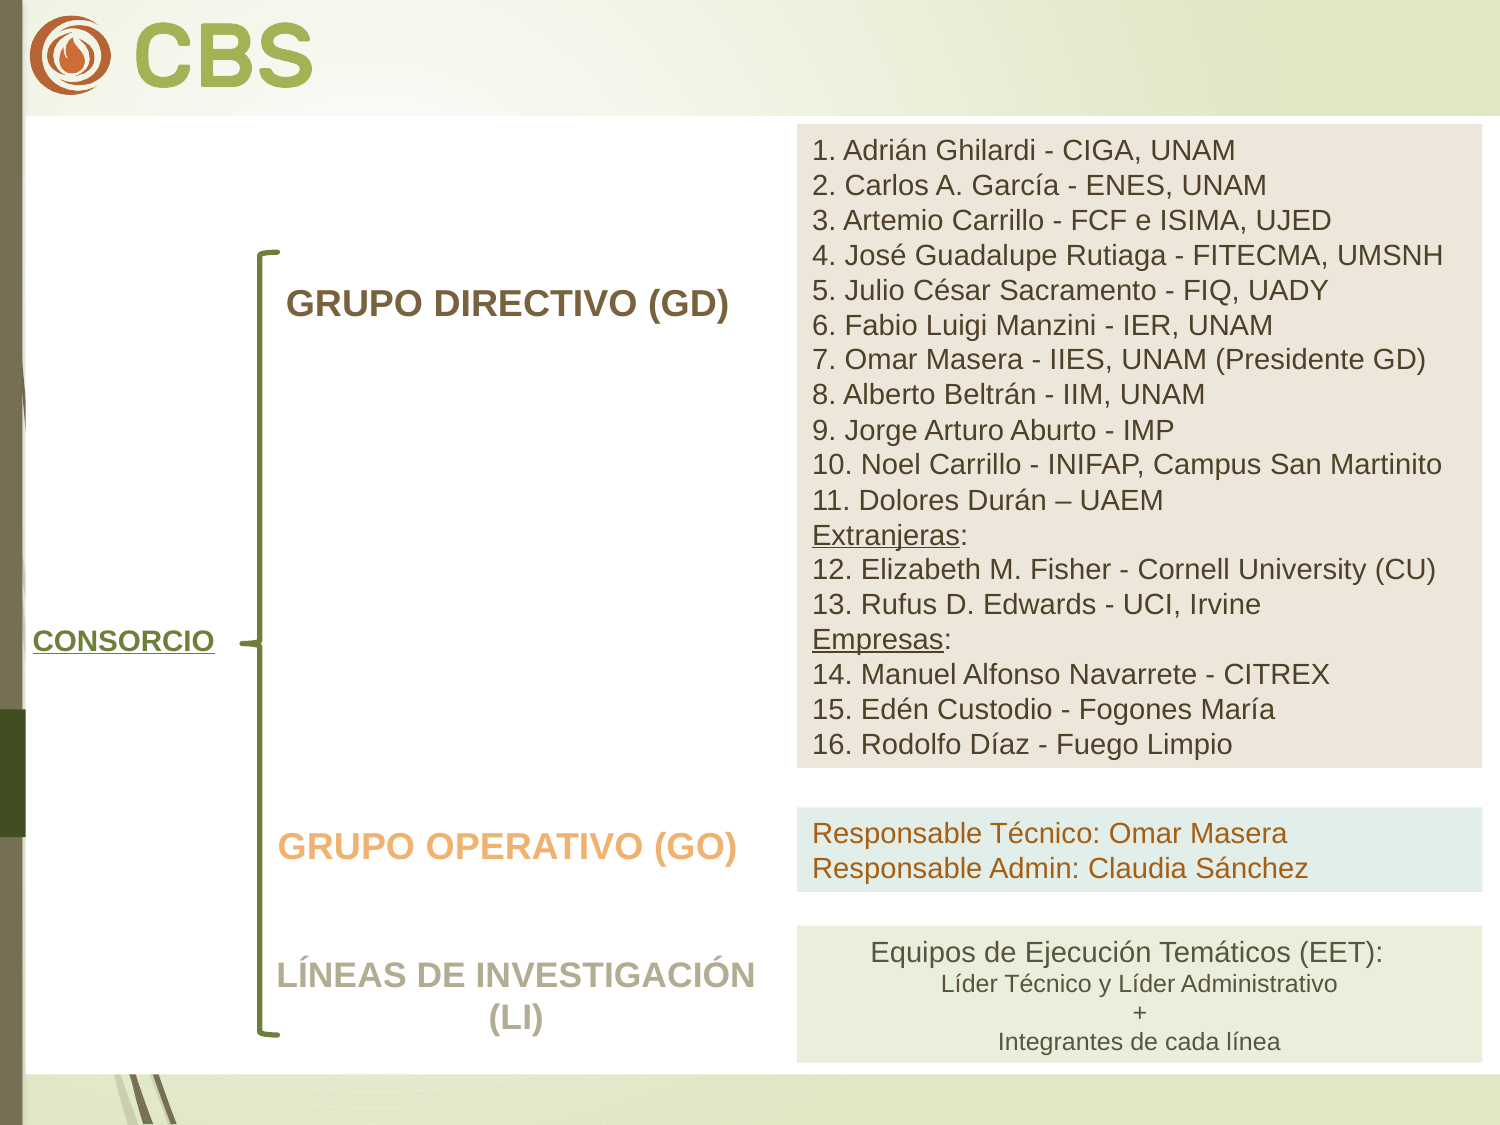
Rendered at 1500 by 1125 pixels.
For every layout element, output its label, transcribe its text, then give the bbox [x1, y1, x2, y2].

text_box [24, 115, 1500, 1076]
text_box 1. Adrián Ghilardi - CIGA, UNAM 2. Carlos A. García - ENES, UNAM 3. Artemio Carrillo - FCF e ISIMA, UJED 4. José Guadalupe Rutiaga - FITECMA, UMSNH 5. Julio César Sacramento - FIQ, UADY 6. Fabio Luigi Manzini - IER, UNAM 7. Omar Masera - IIES, UNAM (Presidente GD) 8. Alberto Beltrán - IIM, UNAM 9. Jorge Arturo Aburto - IMP 10. Noel Carrillo - INIFAP, Campus San Martinito 11. Dolores Durán – UAEM Extranjeras: 12. Elizabeth M. Fisher - Cornell University (CU) 13. Rufus D. Edwards - UCI, Irvine Empresas: 14. Manuel Alfonso Navarrete - CITREX 15. Edén Custodio - Fogones María 16. Rodolfo Díaz - Fuego Limpio [797, 123, 1483, 768]
text_box Responsable Técnico: Omar Masera Responsable Admin: Claudia Sánchez [797, 807, 1483, 892]
subtitle CONSORCIO [17, 613, 254, 681]
text_box GRUPO DIRECTIVO (GD) [278, 271, 750, 338]
text_box GRUPO OPERATIVO (GO) [278, 814, 762, 882]
picture [22, 8, 325, 103]
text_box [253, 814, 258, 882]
text_box LÍNEAS DE INVESTIGACIÓN (LI) [247, 944, 786, 1064]
text_box [241, 251, 279, 1036]
text_box Equipos de Ejecución Temáticos (EET): Líder Técnico y Líder Administrativo + Integrantes de cada línea [797, 925, 1483, 1063]
